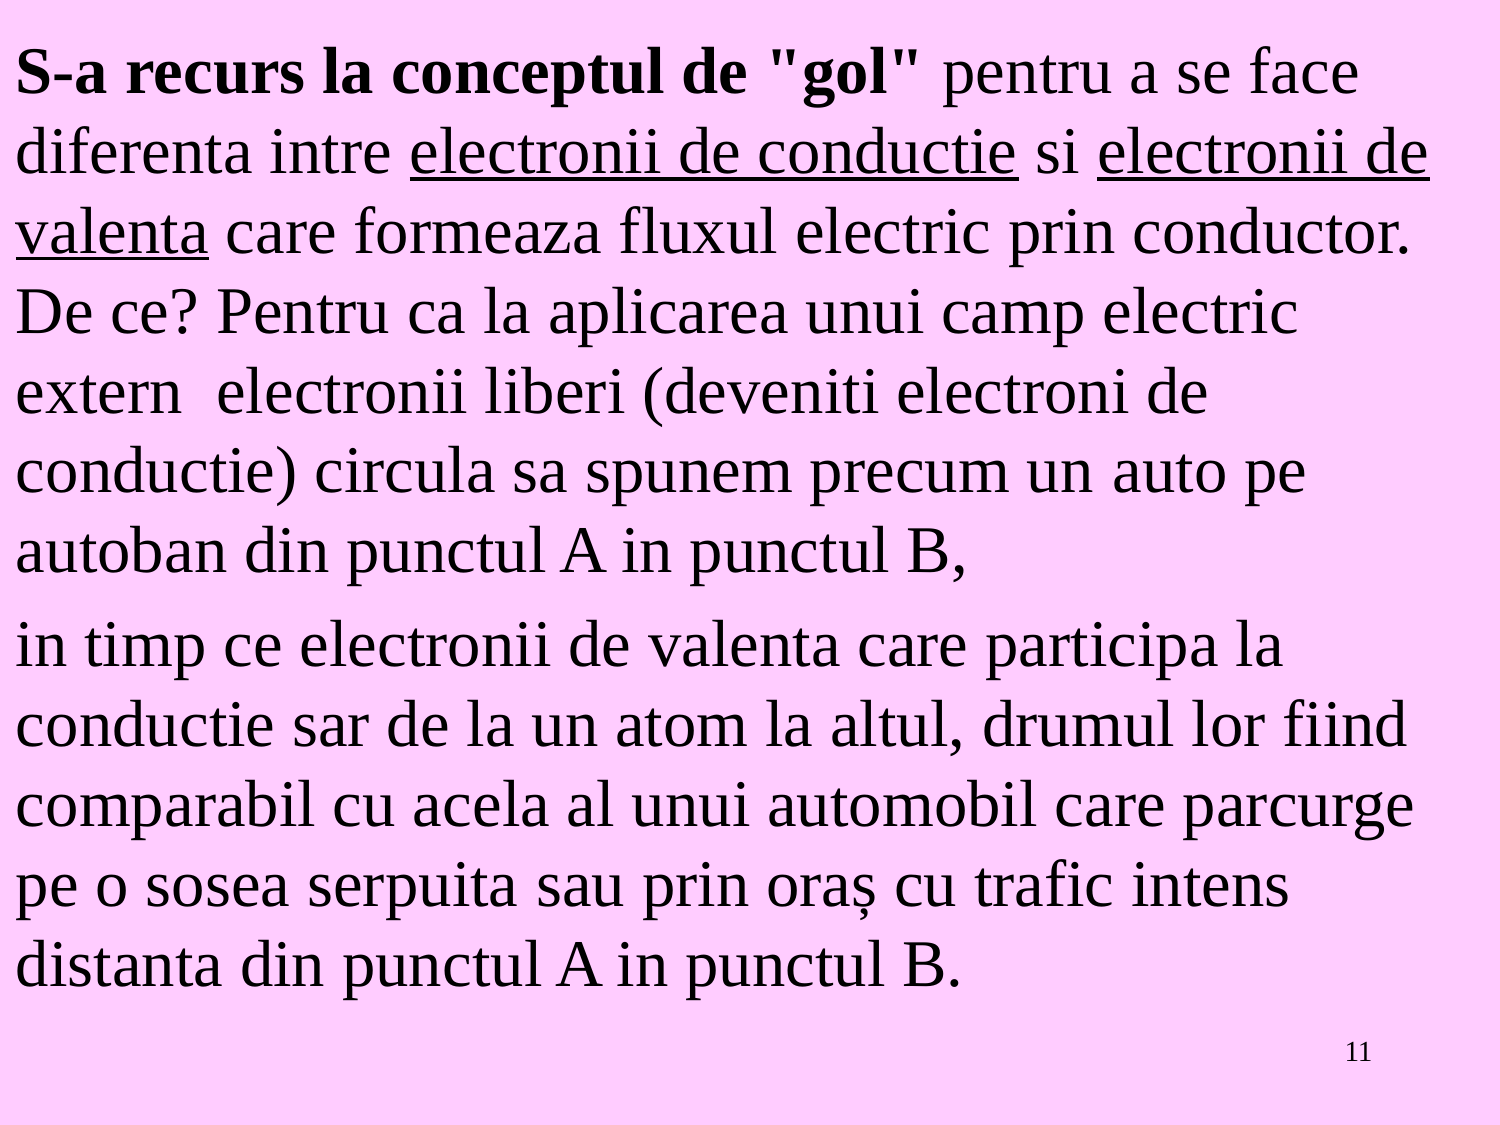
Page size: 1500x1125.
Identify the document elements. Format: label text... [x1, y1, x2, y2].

slide_number 11 [1074, 1025, 1388, 1100]
list S-a recurs la conceptul de "gol" pentru a se face diferenta intre electronii de conductie si electronii de valenta care formeaza fluxul electric prin conductor. De ce? Pentru ca la aplicarea unui camp electric extern electronii liberi (deveniti electroni de conductie) circula sa spunem precum un auto pe autoban din punctul A in punctul B, in timp ce electronii de valenta care participa la conductie sar de la un atom la altul, drumul lor fiind comparabil cu acela al unui automobil care parcurge pe o sosea serpuita sau prin oraș cu trafic intens distanta din punctul A in punctul B. [0, 19, 1500, 694]
